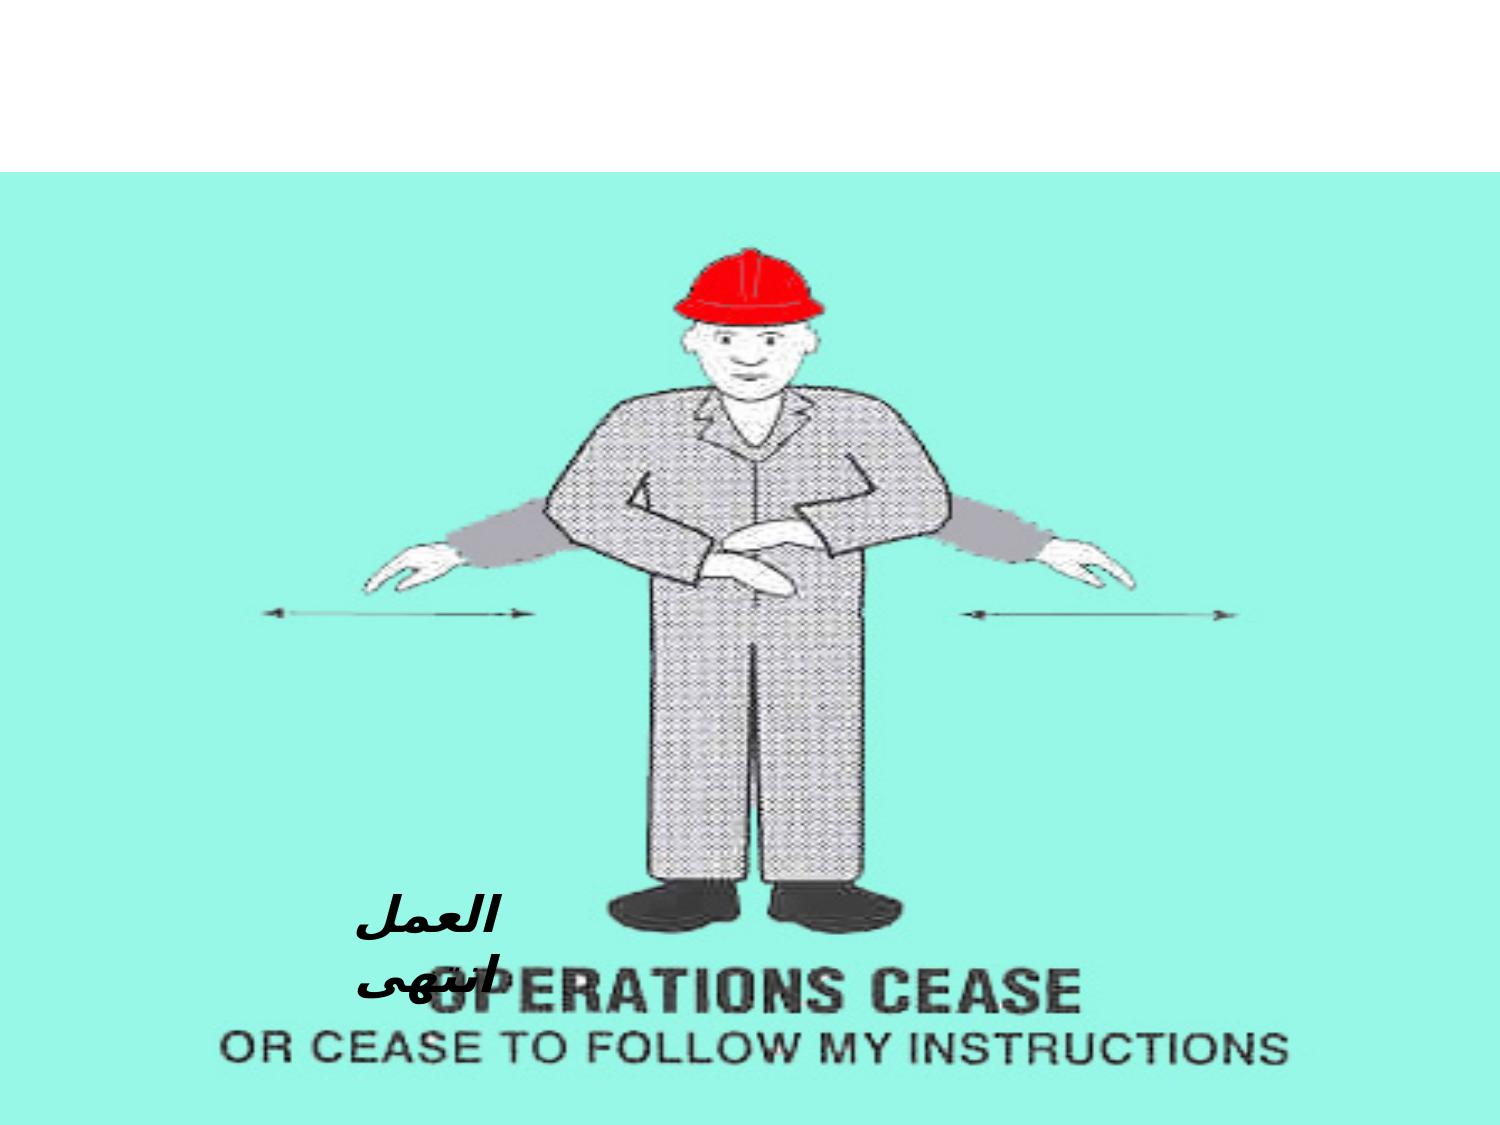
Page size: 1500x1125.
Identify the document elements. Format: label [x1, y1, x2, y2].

list [0, 172, 1500, 1125]
